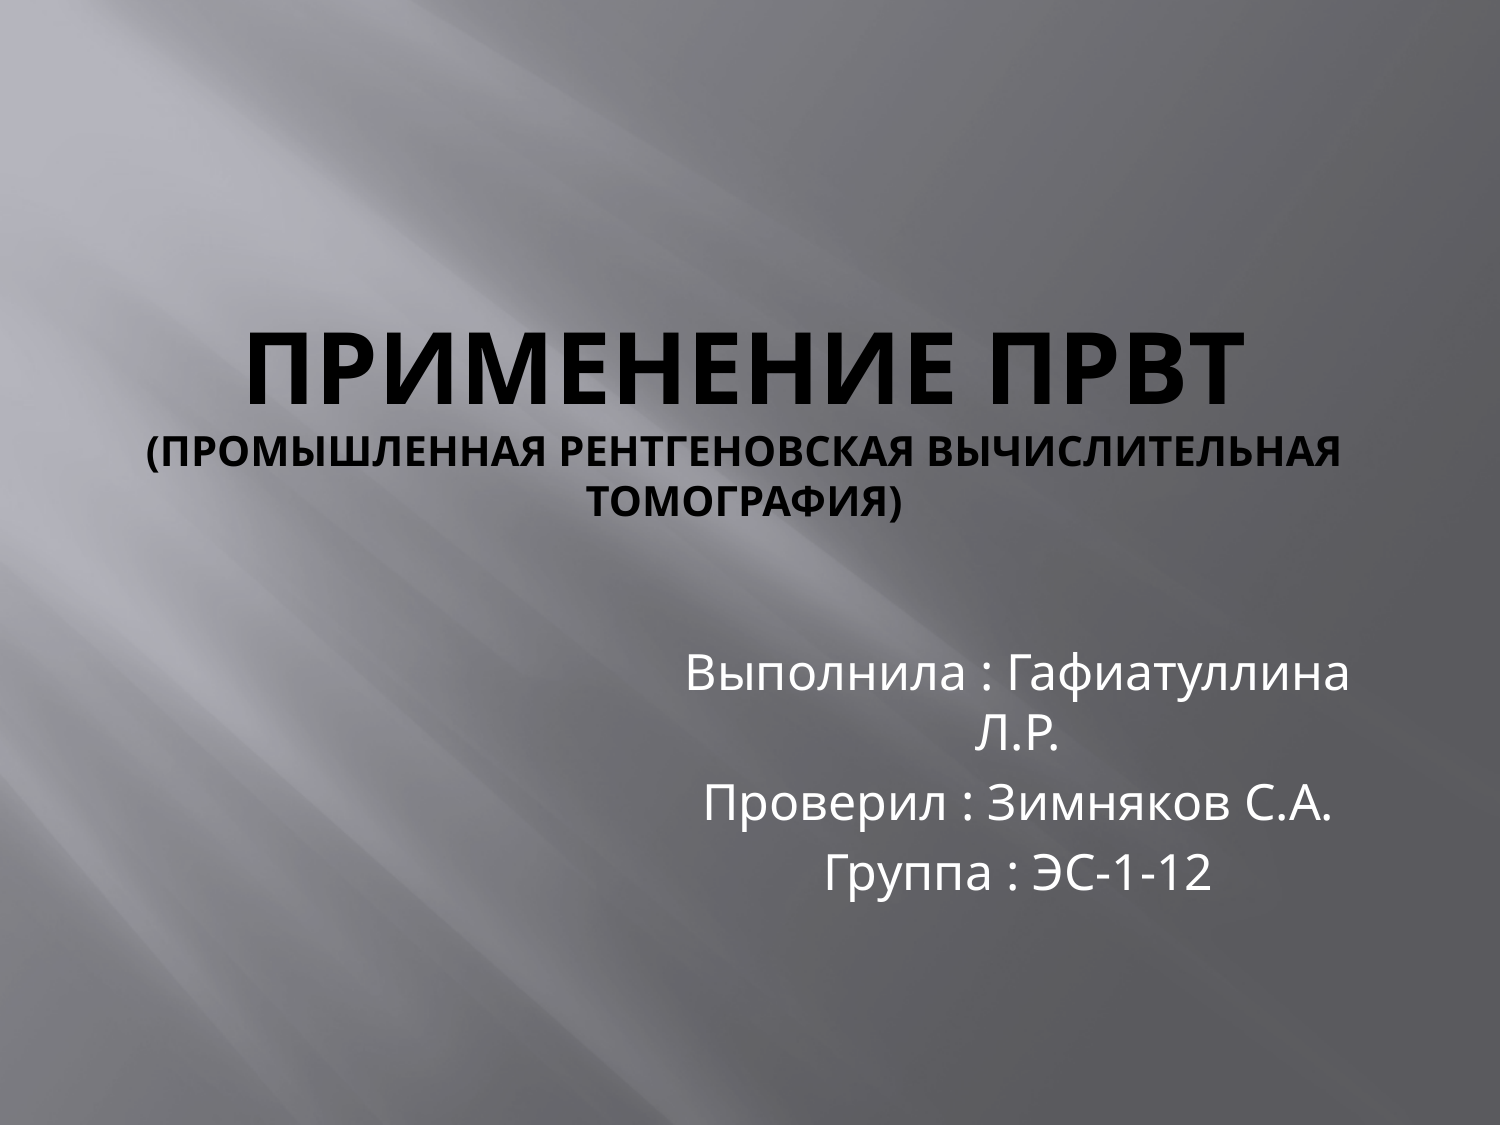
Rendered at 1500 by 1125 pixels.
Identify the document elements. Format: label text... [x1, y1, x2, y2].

subtitle Выполнила : Гафиатуллина Л.Р. Проверил : Зимняков С.А. Группа : ЭС-1-12 [667, 633, 1370, 925]
title Применение ПРВТ (промышленная рентгеновская вычислительная томография) [69, 224, 1420, 525]
